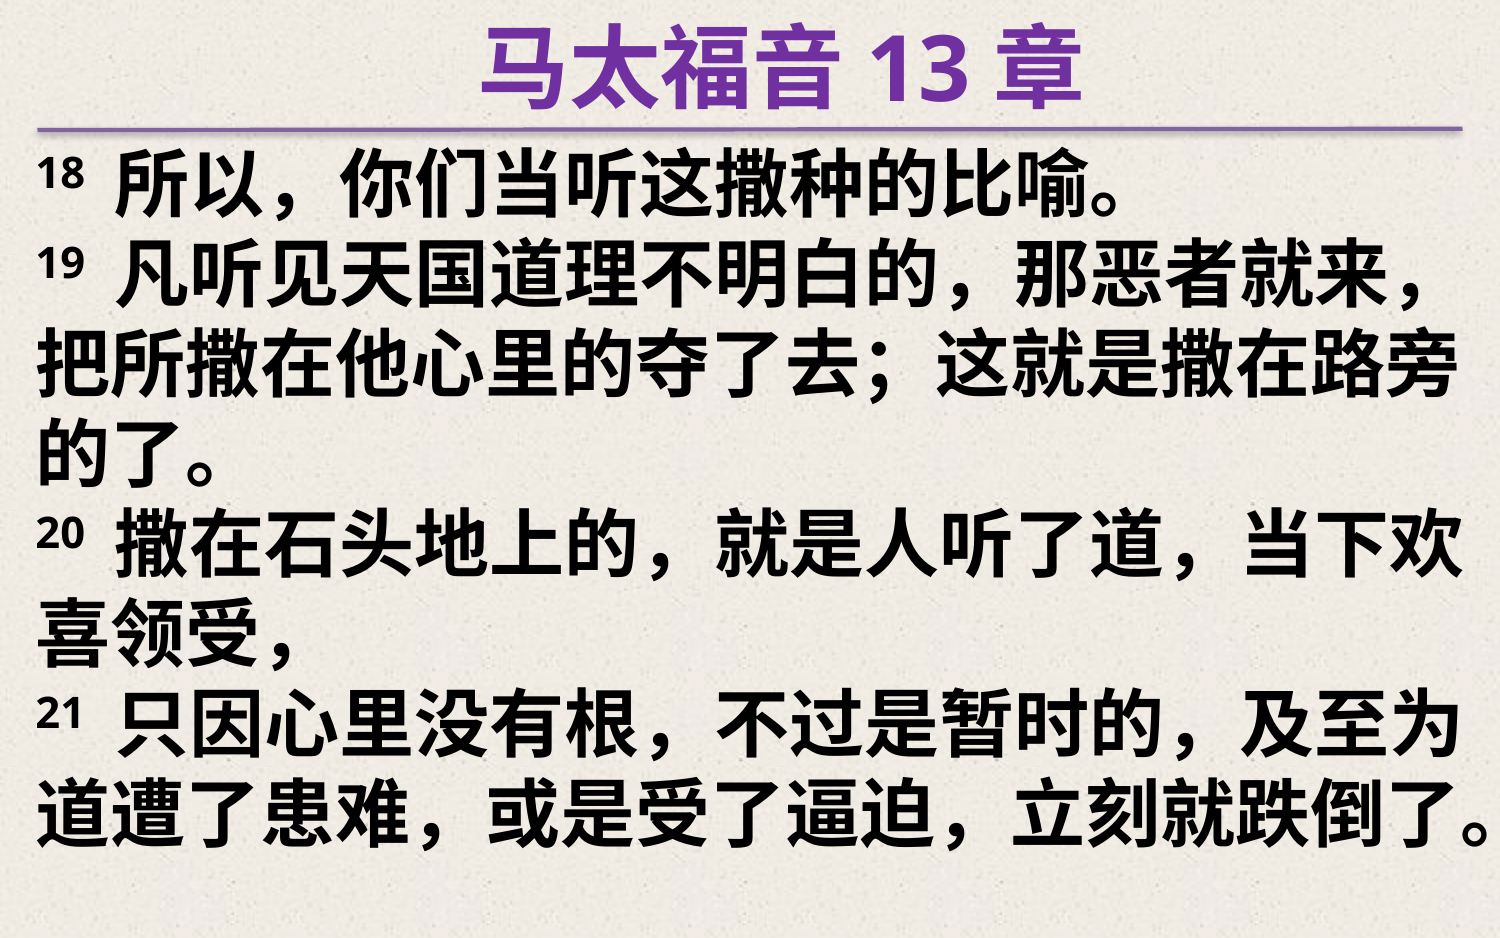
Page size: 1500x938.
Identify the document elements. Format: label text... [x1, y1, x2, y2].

text_box 18 所以，你们当听这撒种的比喻。 19 凡听见天国道理不明白的，那恶者就来，把所撒在他心里的夺了去；这就是撒在路旁的了。 20 撒在石头地上的，就是人听了道，当下欢喜领受， 21 只因心里没有根，不过是暂时的，及至为道遭了患难，或是受了逼迫，立刻就跌倒了。 [20, 128, 1496, 748]
text_box 马太福音13章 [462, 2, 1138, 125]
